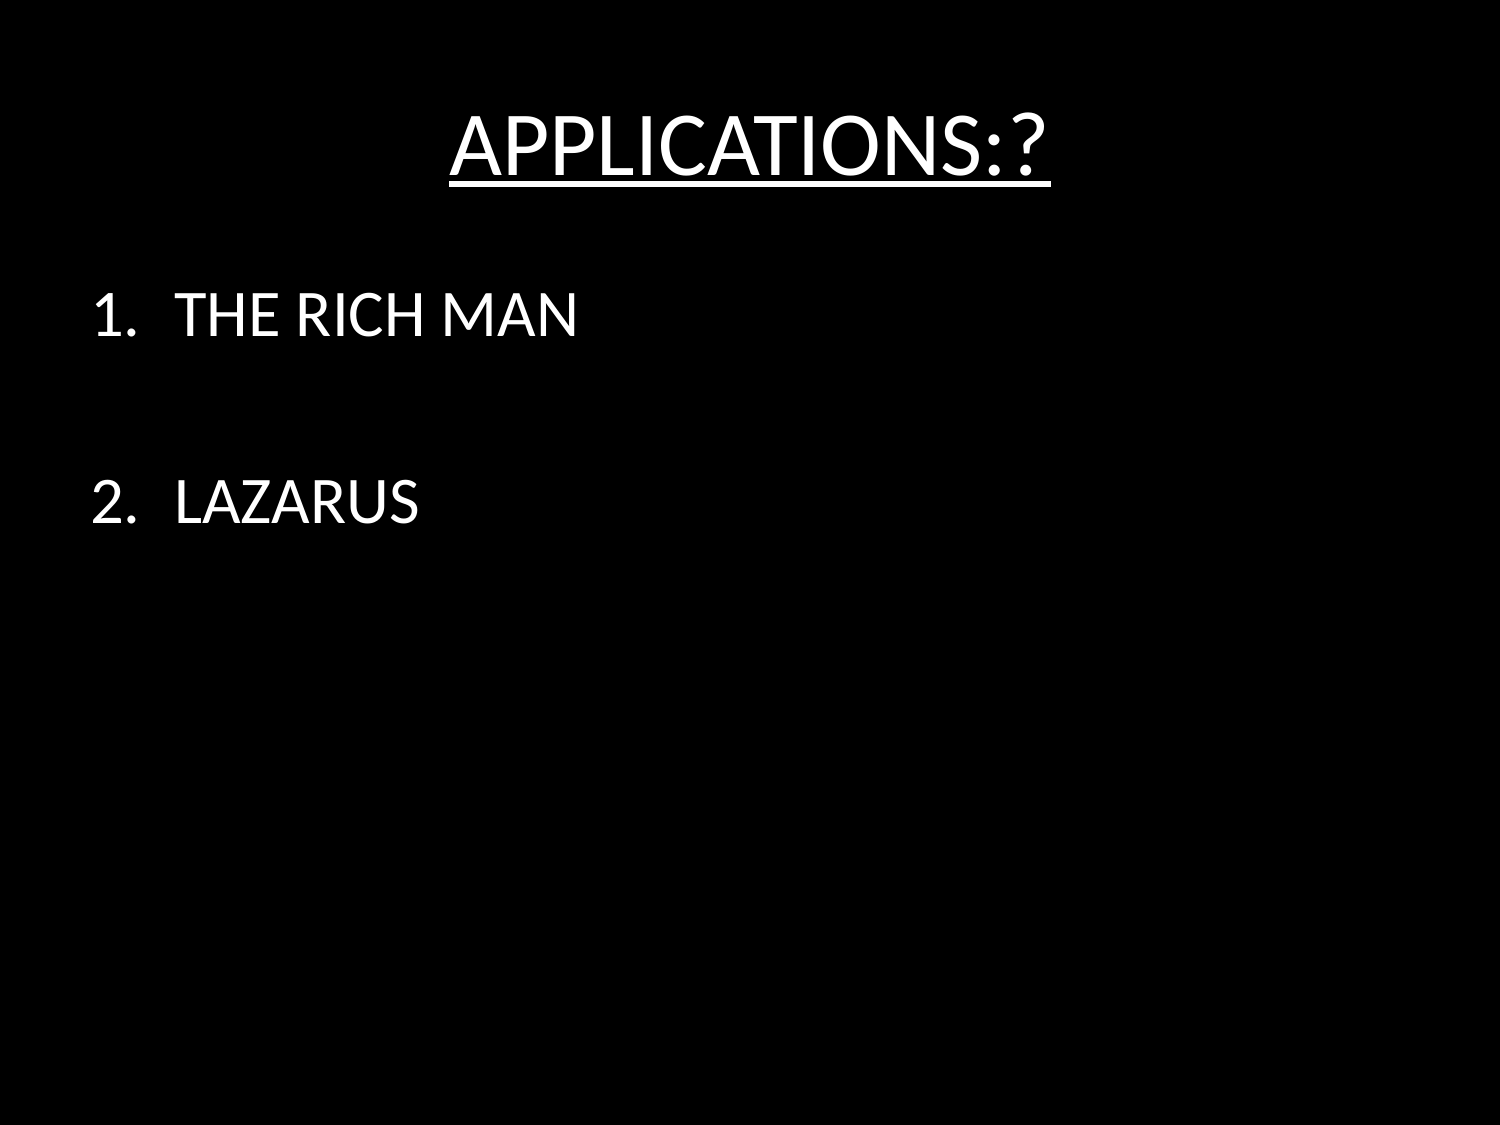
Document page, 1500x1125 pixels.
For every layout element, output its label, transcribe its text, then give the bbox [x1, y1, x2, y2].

title APPLICATIONS:? [75, 45, 1425, 233]
list THE RICH MAN LAZARUS [75, 262, 1425, 1005]
